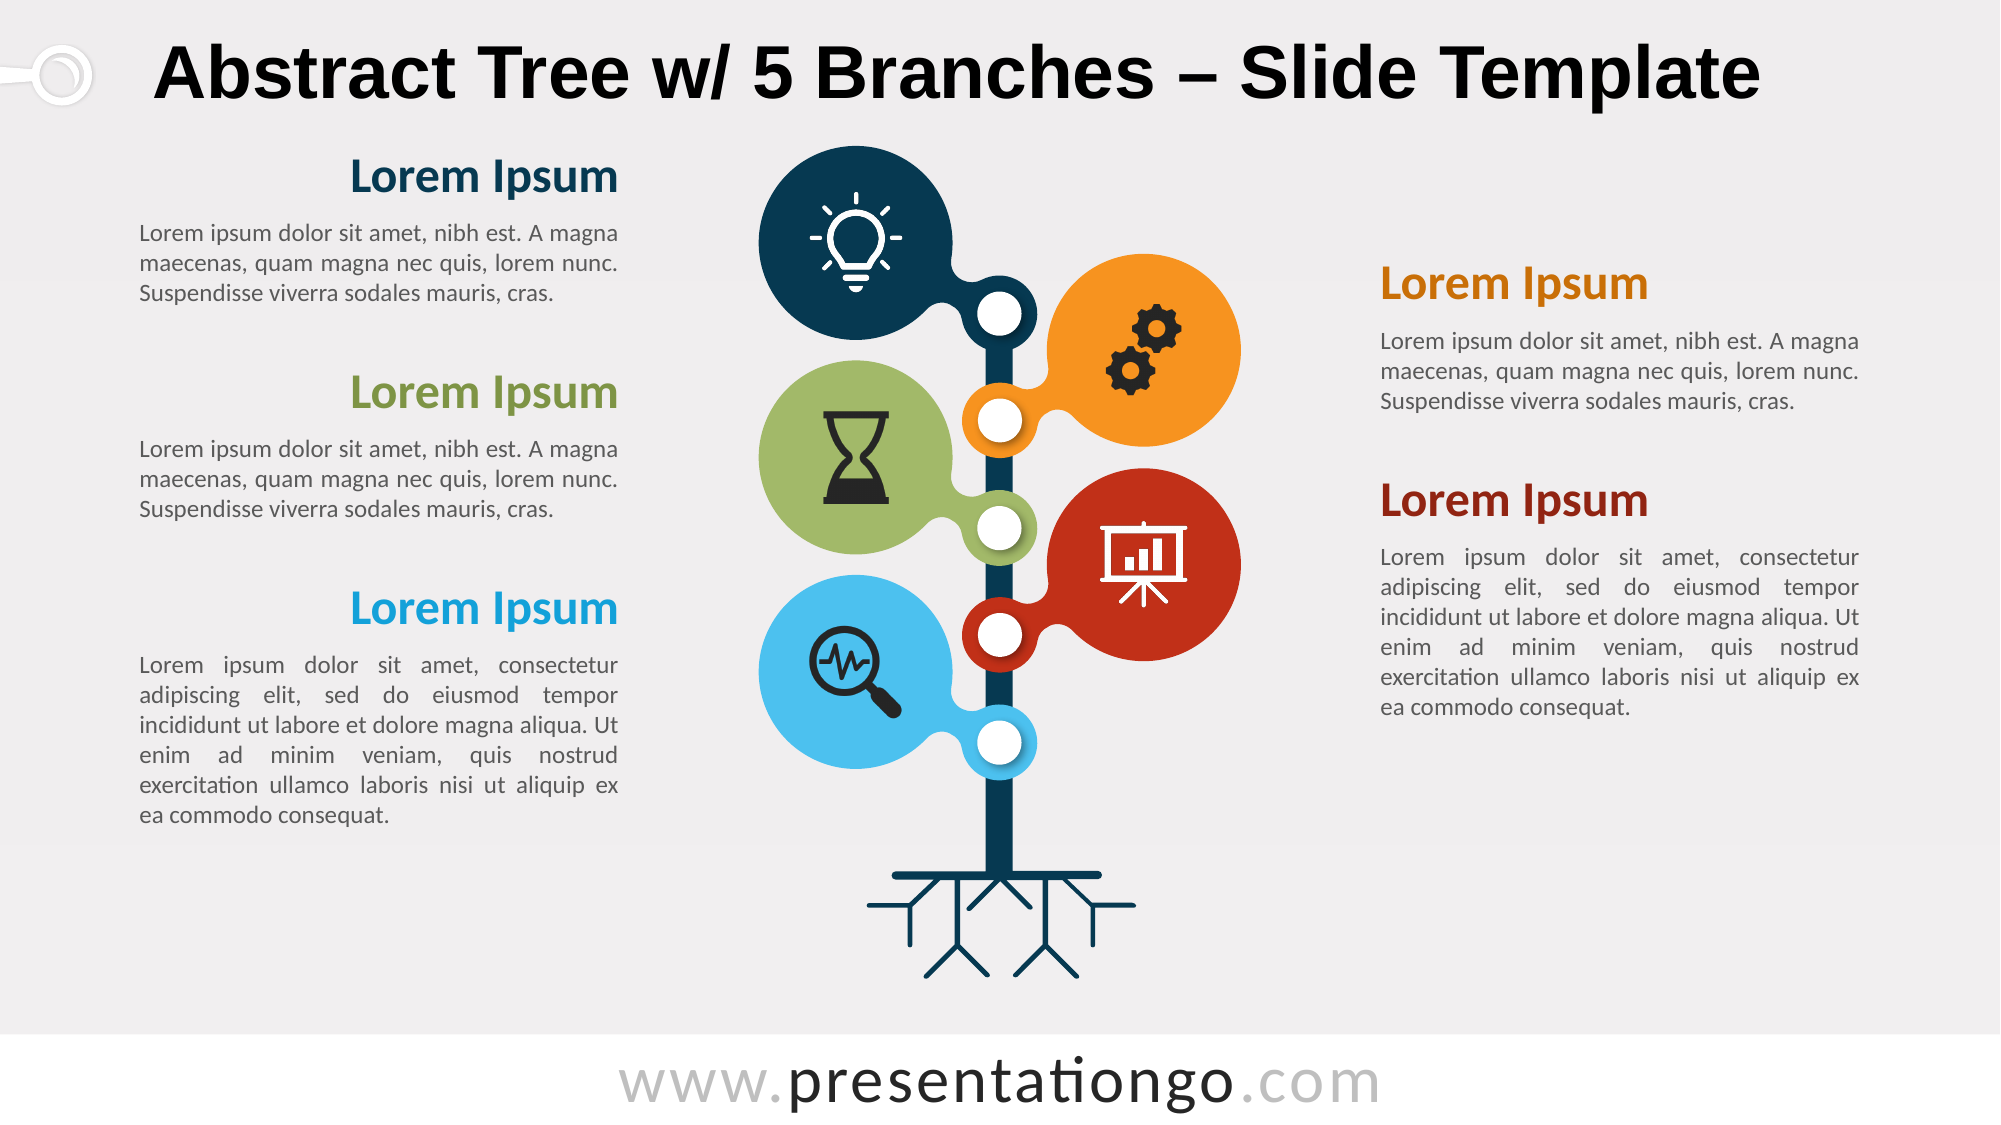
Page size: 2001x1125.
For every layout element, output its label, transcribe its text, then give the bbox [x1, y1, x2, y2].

picture [823, 261, 832, 270]
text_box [1380, 241, 1861, 424]
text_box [139, 133, 620, 316]
text_box [866, 781, 1137, 979]
picture [891, 236, 902, 240]
picture [881, 207, 889, 215]
picture [854, 193, 858, 204]
picture [827, 210, 885, 269]
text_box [961, 468, 1241, 673]
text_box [961, 253, 1241, 459]
picture [800, 402, 912, 513]
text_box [758, 145, 1038, 352]
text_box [139, 349, 620, 532]
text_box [758, 360, 1038, 566]
picture [1088, 508, 1199, 619]
picture [1088, 294, 1199, 405]
picture [849, 286, 862, 292]
picture [843, 275, 869, 281]
picture [810, 236, 821, 240]
title Abstract Tree w/ 5 Branches – Slide Template [137, 26, 1863, 148]
picture [823, 206, 832, 215]
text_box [1380, 457, 1861, 731]
picture [800, 616, 912, 728]
picture [881, 260, 890, 269]
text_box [758, 574, 1038, 781]
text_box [139, 565, 620, 839]
